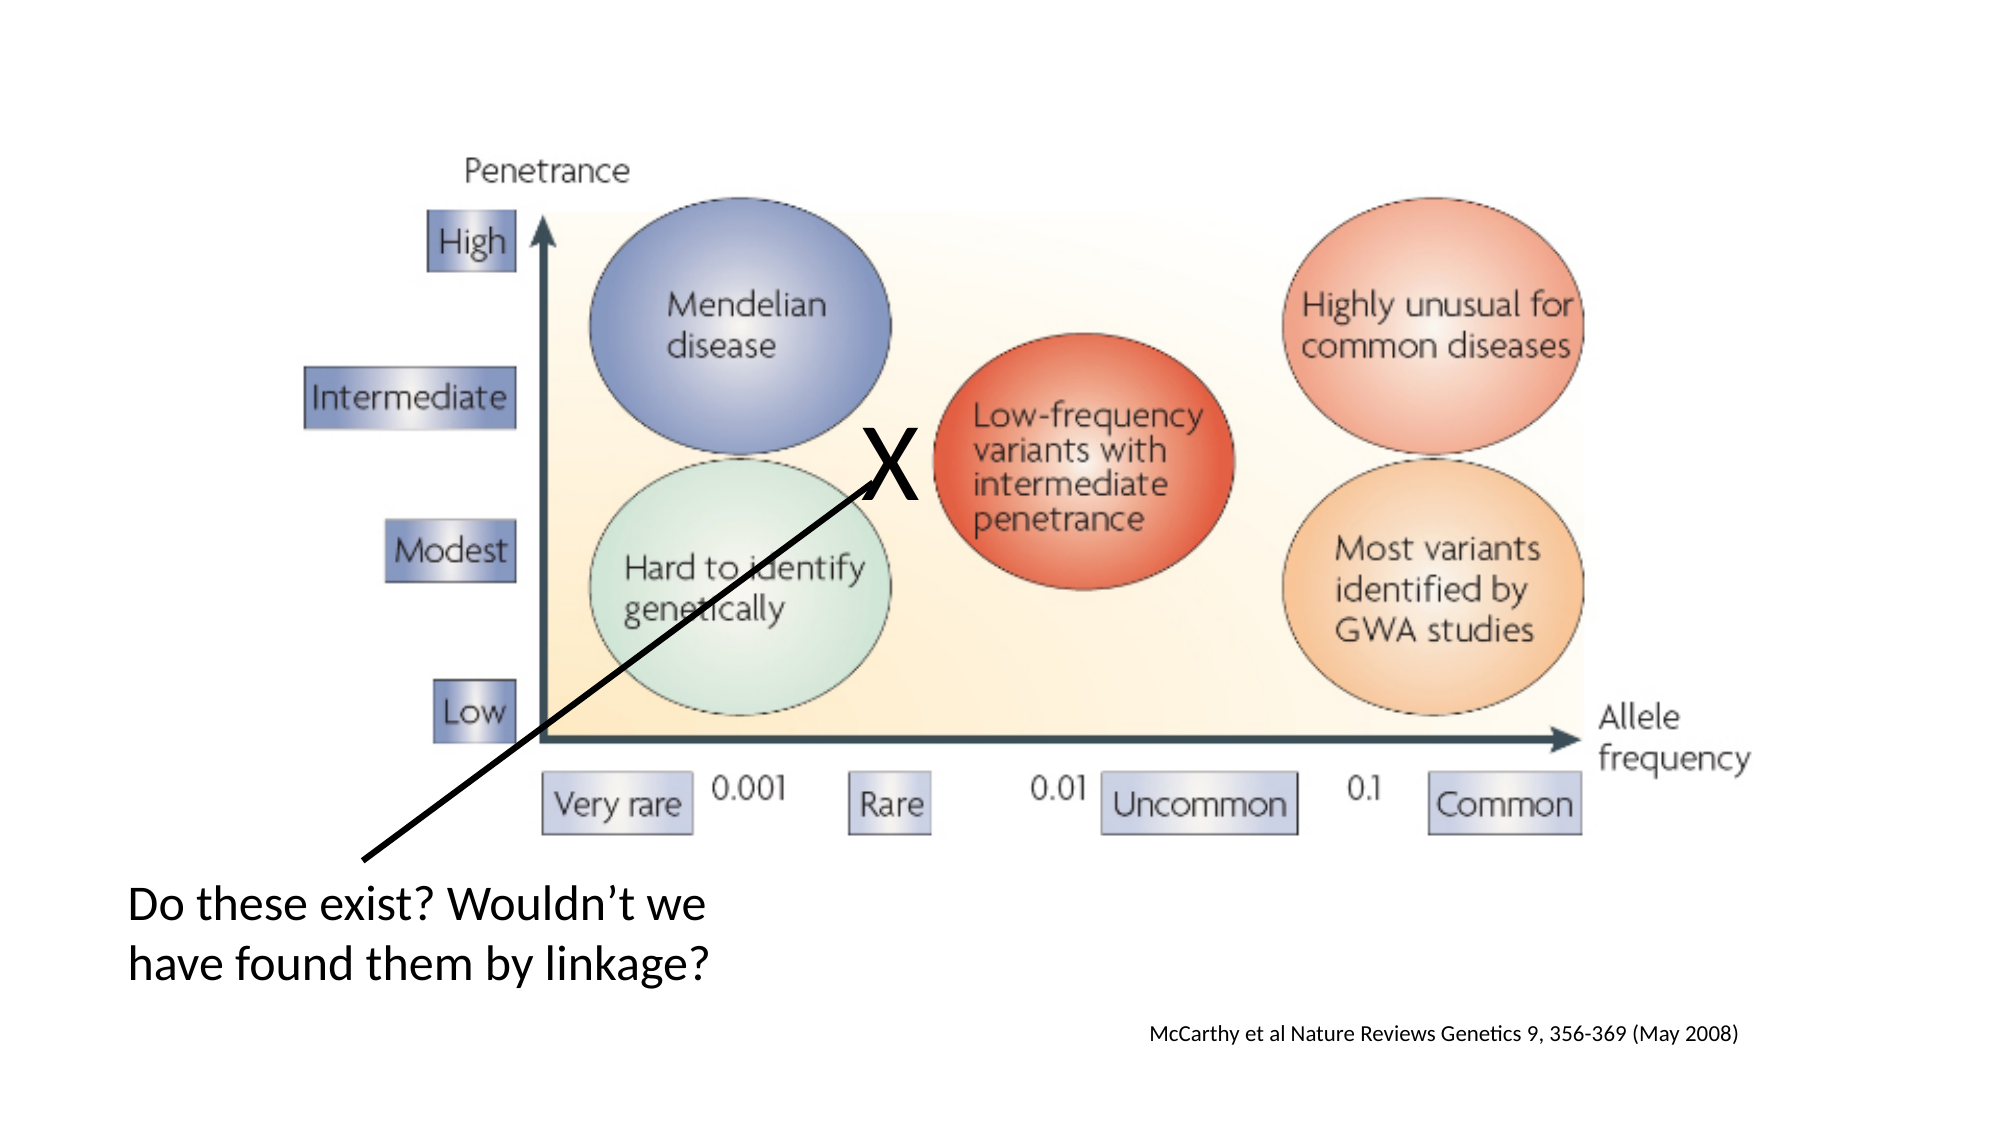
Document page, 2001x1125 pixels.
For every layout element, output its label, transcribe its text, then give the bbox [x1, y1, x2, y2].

text_box Do these exist? Wouldn’t we have found them by linkage? [112, 862, 739, 998]
picture [296, 154, 1756, 839]
text_box McCarthy et al Nature Reviews Genetics 9, 356-369 (May 2008) [1134, 1011, 1756, 1054]
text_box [362, 482, 874, 861]
